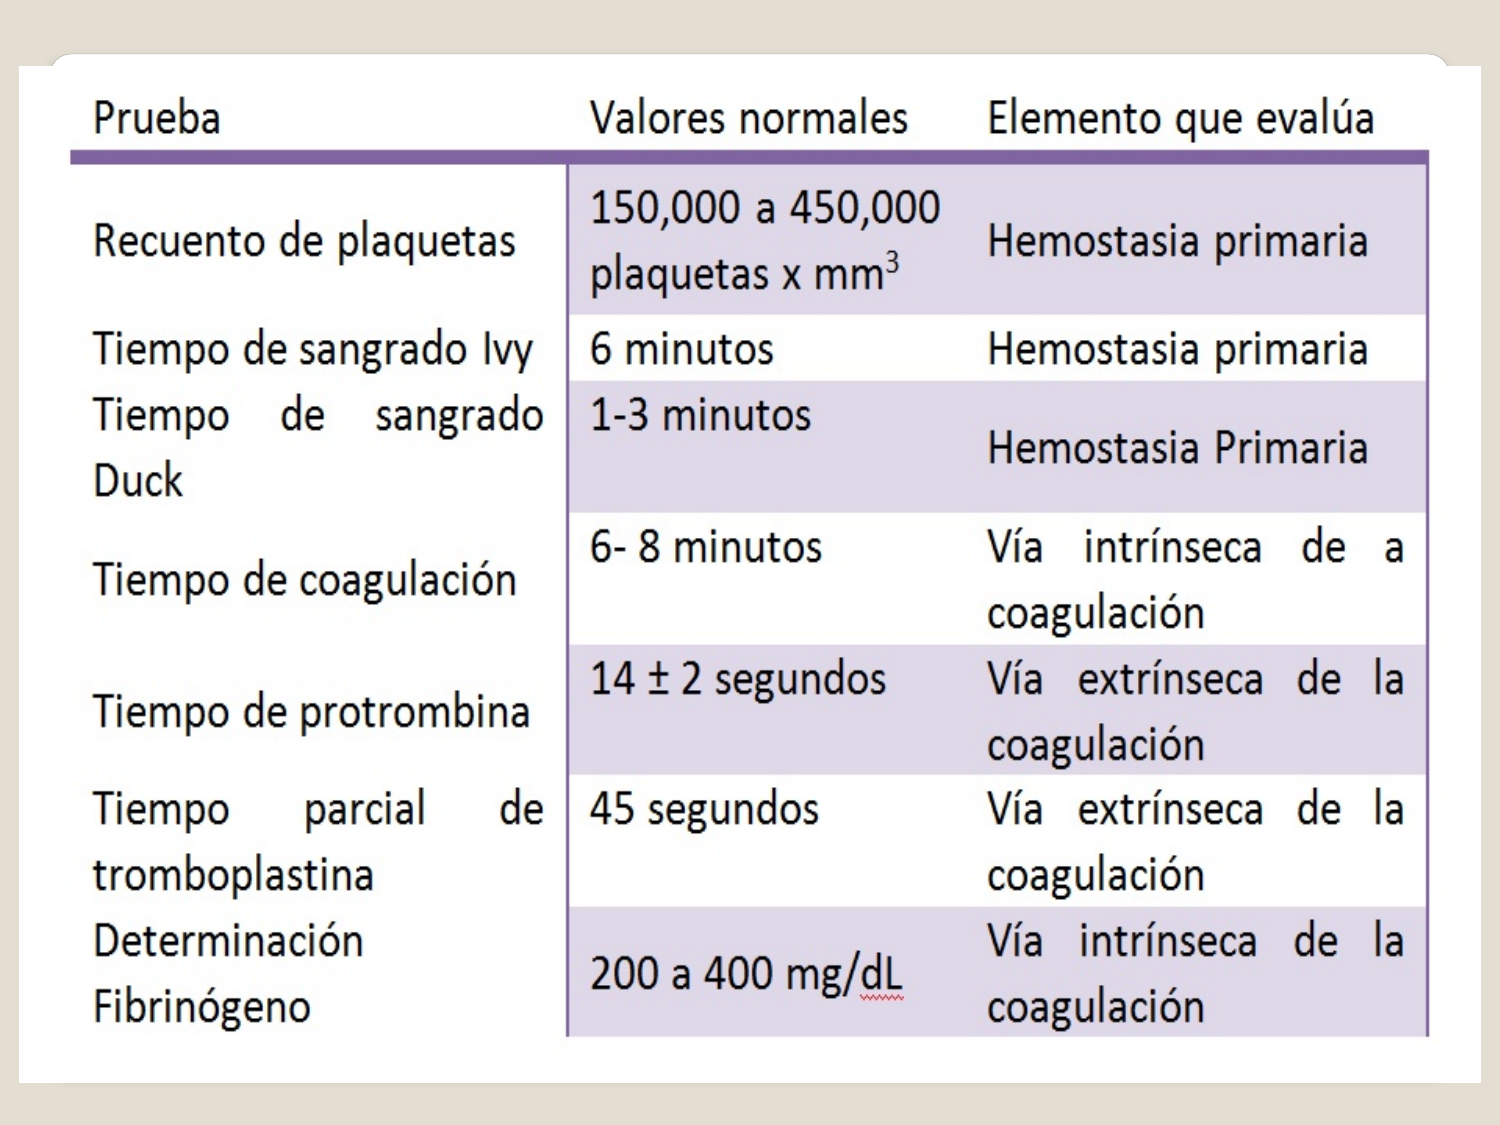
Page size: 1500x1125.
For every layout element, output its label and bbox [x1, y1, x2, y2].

picture [19, 66, 1481, 1083]
